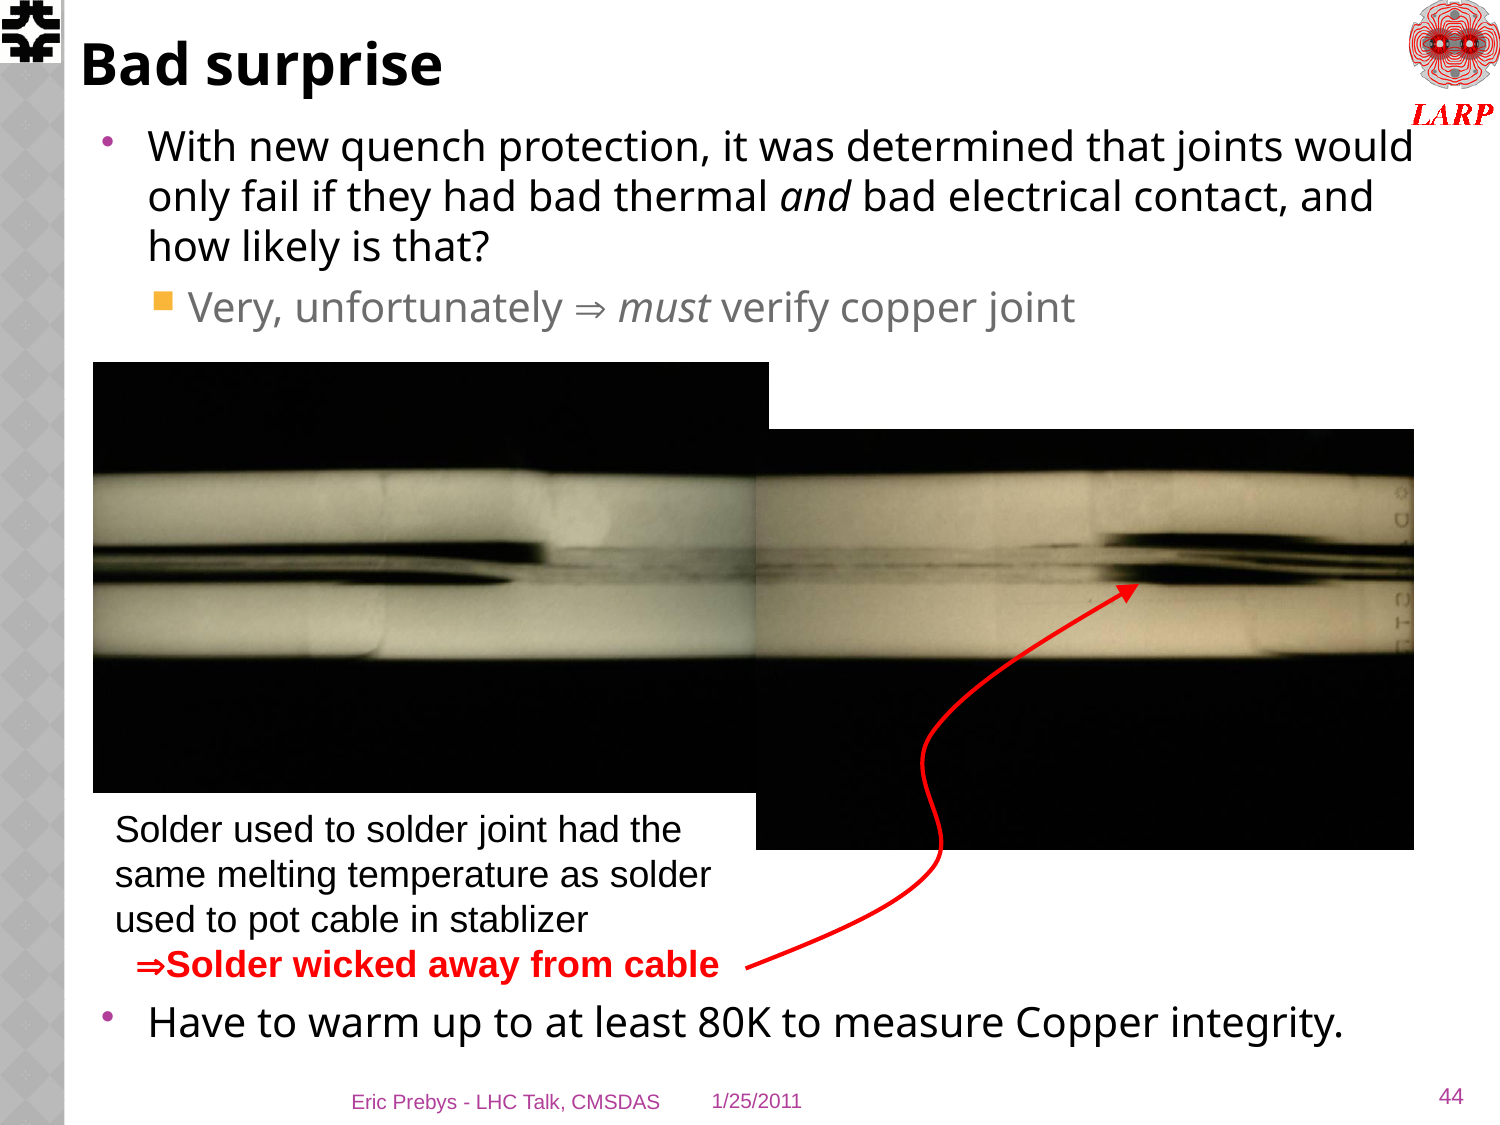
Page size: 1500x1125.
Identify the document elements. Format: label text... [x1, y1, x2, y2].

footer Eric Prebys - LHC Talk, CMSDAS [75, 1075, 675, 1114]
title Bad surprise [72, 24, 1428, 98]
picture [0, 0, 61, 63]
text_box [0, 0, 65, 1125]
list With new quench protection, it was determined that joints would only fail if they had bad thermal and bad electrical contact, and how likely is that? Very, unfortunately  must verify copper joint Have to warm up to at least 80K to measure Copper integrity. [87, 112, 1459, 1044]
slide_number 44 [1367, 1071, 1465, 1110]
picture [1406, 0, 1500, 125]
text_box [745, 859, 939, 970]
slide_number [696, 1075, 1025, 1114]
text_box Solder used to solder joint had the same melting temperature as solder used to pot cable in stablizer Solder wicked away from cable [99, 801, 757, 993]
picture [93, 361, 1414, 851]
